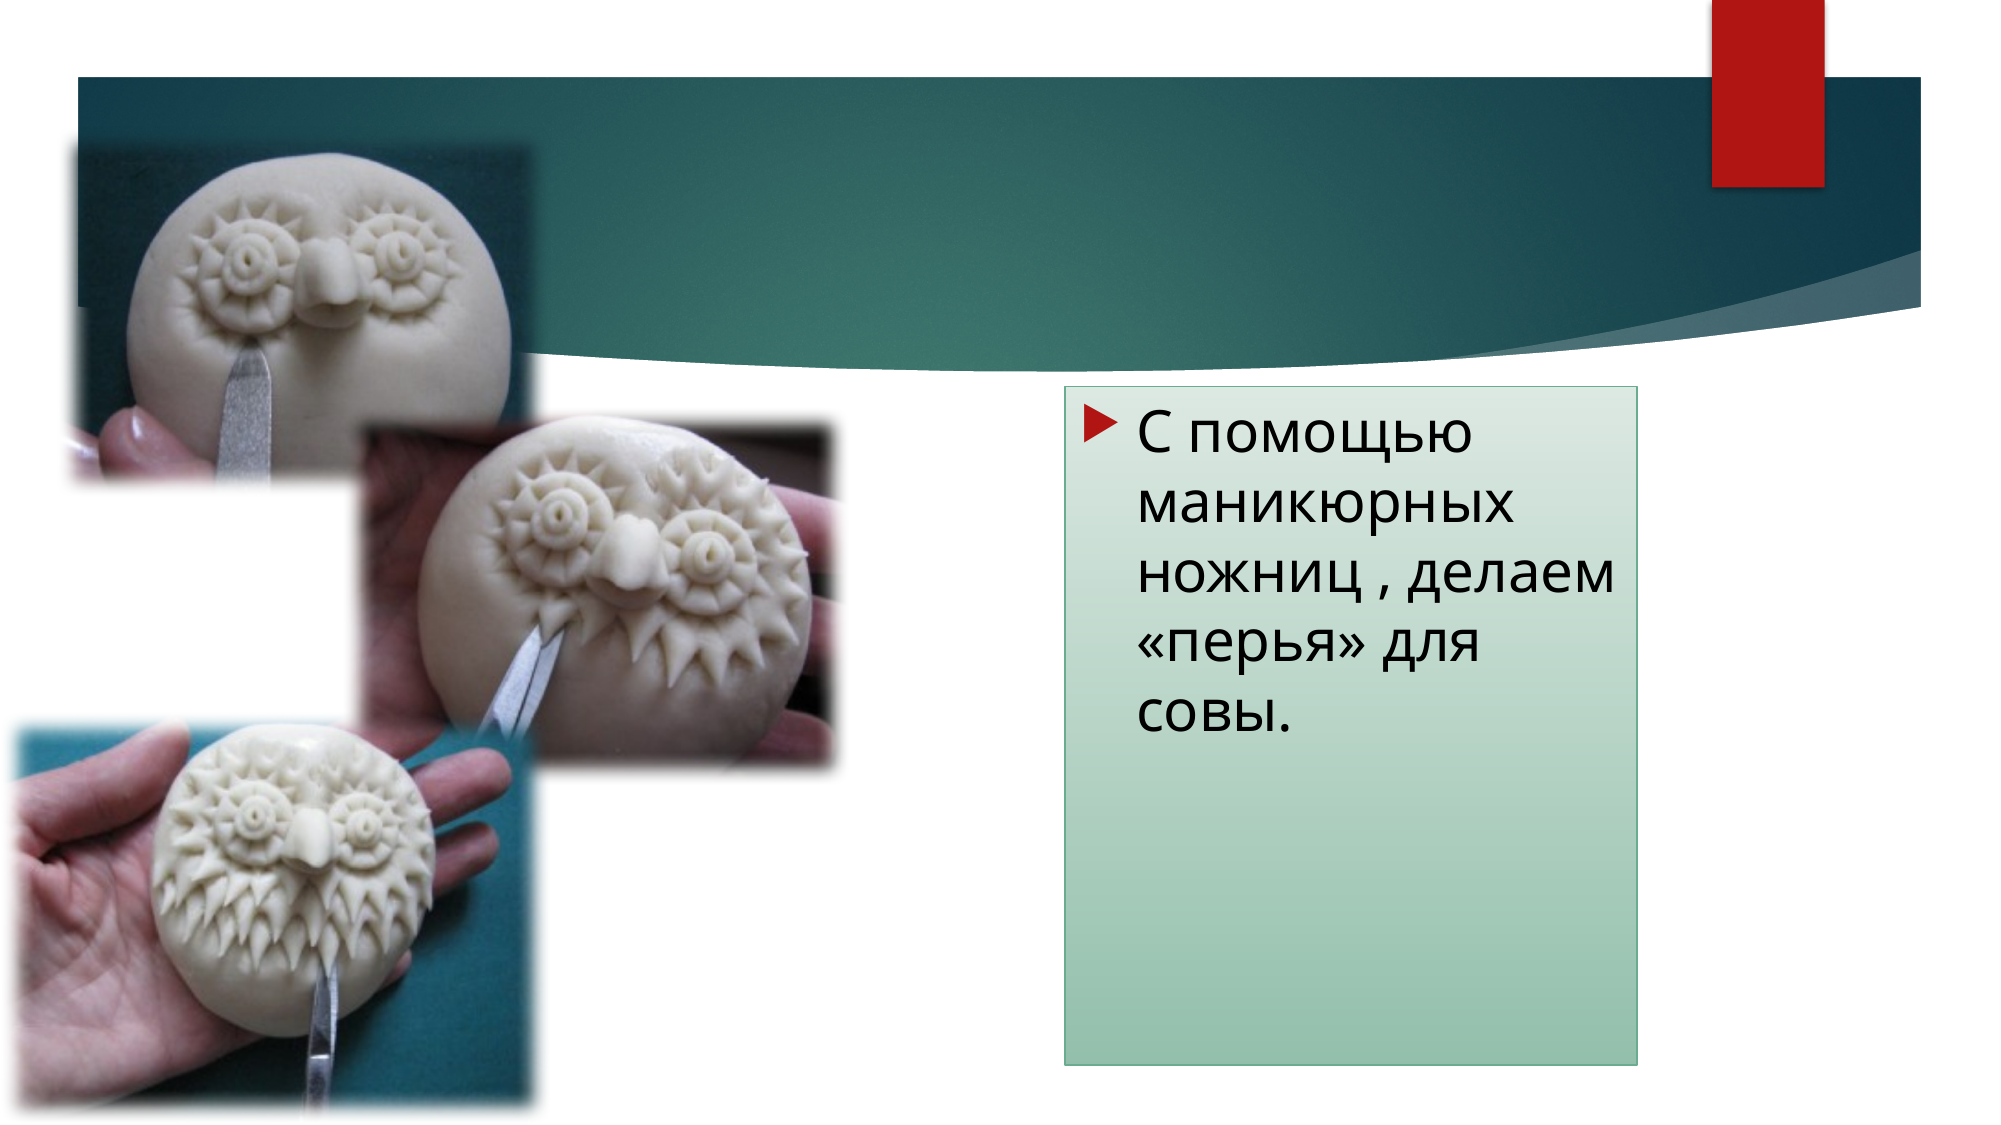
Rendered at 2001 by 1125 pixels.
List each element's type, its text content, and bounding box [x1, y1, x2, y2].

picture [0, 125, 850, 1125]
list С помощью маникюрных ножниц , делаем «перья» для совы. [1064, 386, 1638, 1066]
